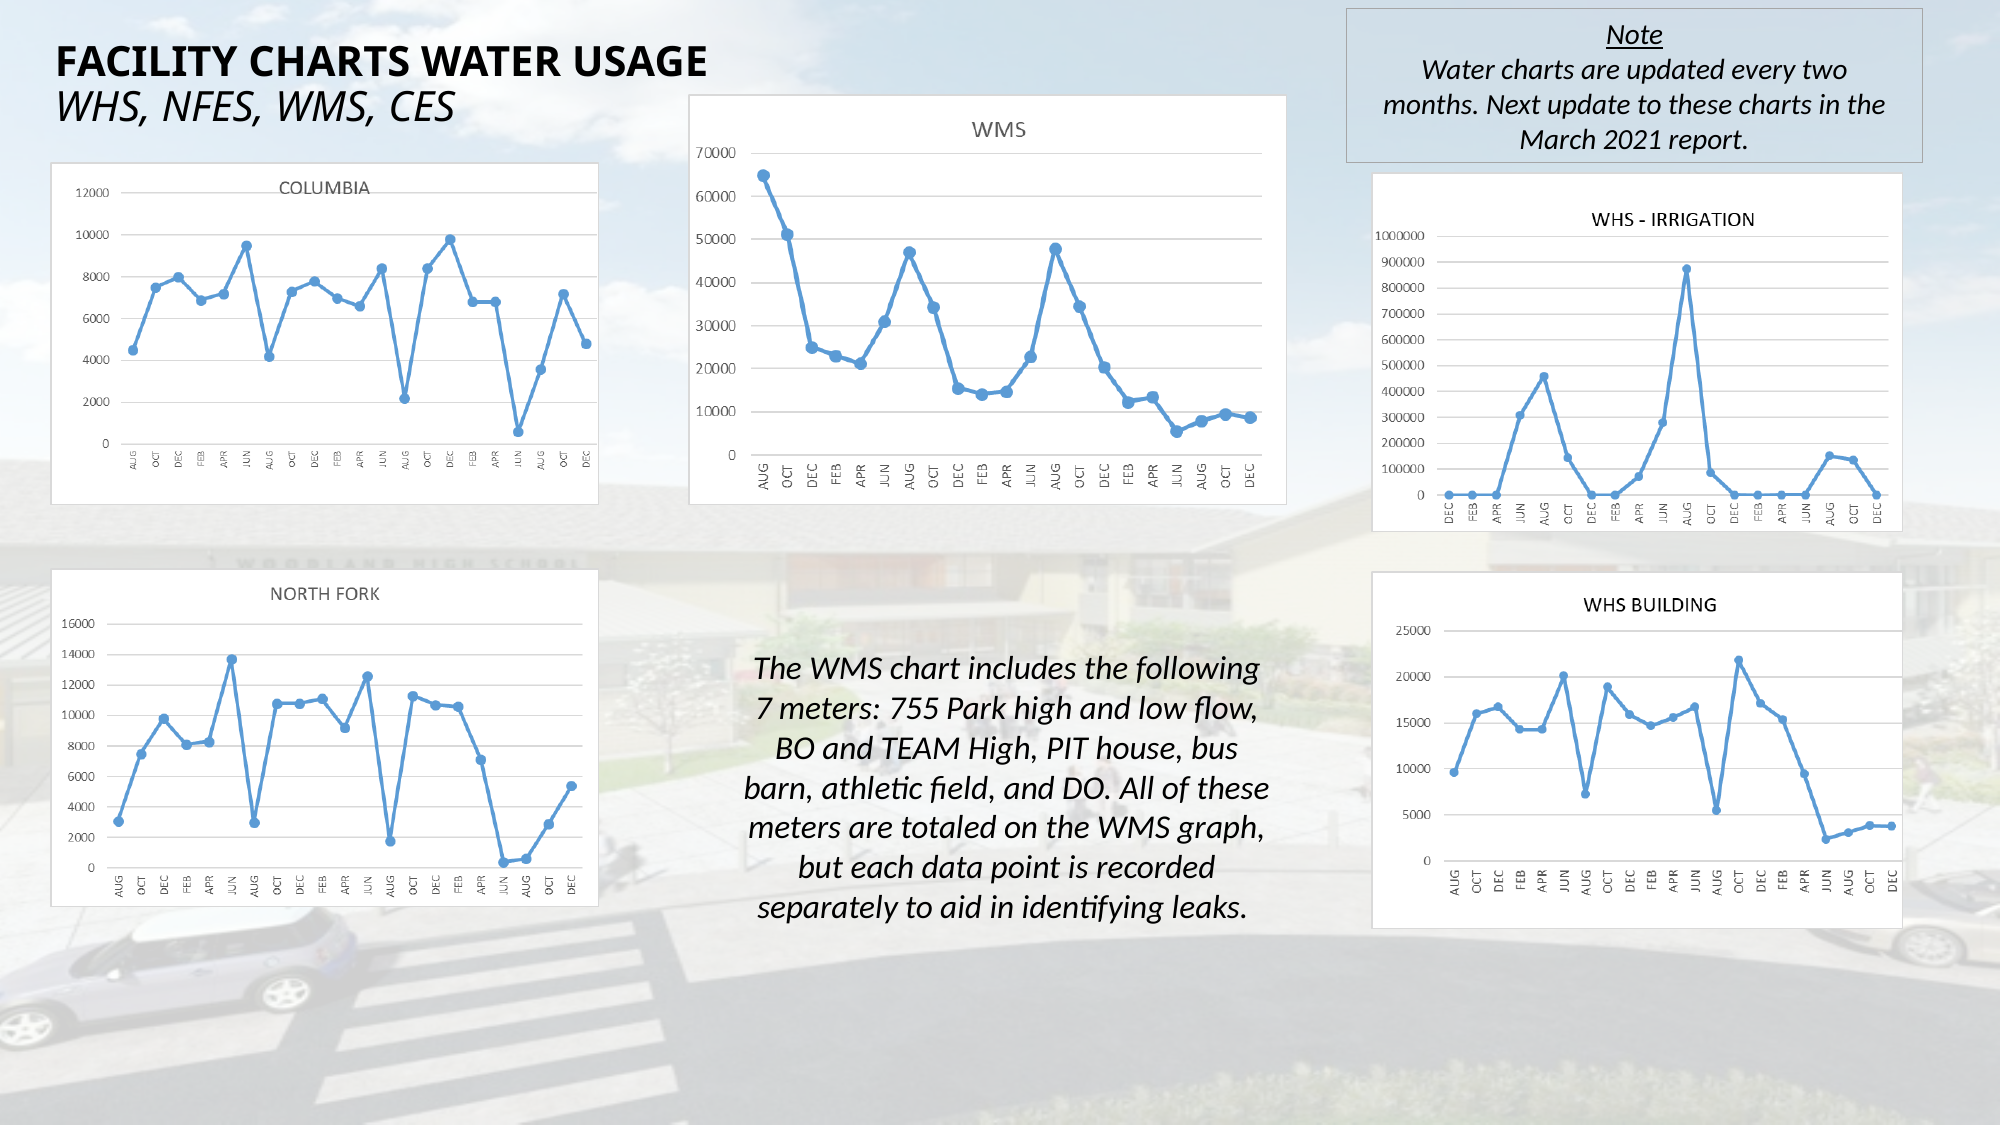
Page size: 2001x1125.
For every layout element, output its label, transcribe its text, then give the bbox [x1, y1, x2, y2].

picture [688, 94, 1287, 505]
picture [1371, 172, 1903, 532]
picture [1371, 571, 1903, 929]
text_box The WMS chart includes the following 7 meters: 755 Park high and low flow, BO and TEAM High, PIT house, bus barn, athletic field, and DO. All of these meters are totaled on the WMS graph, but each data point is recorded separately to aid in identifying leaks. [727, 638, 1287, 933]
text_box Note Water charts are updated every two months. Next update to these charts in the March 2021 report. [1346, 8, 1923, 163]
picture [50, 162, 599, 505]
title FACILITY CHARTS WATER USAGE WHS, NFES, WMS, CES [39, 34, 1346, 137]
picture [50, 568, 599, 907]
